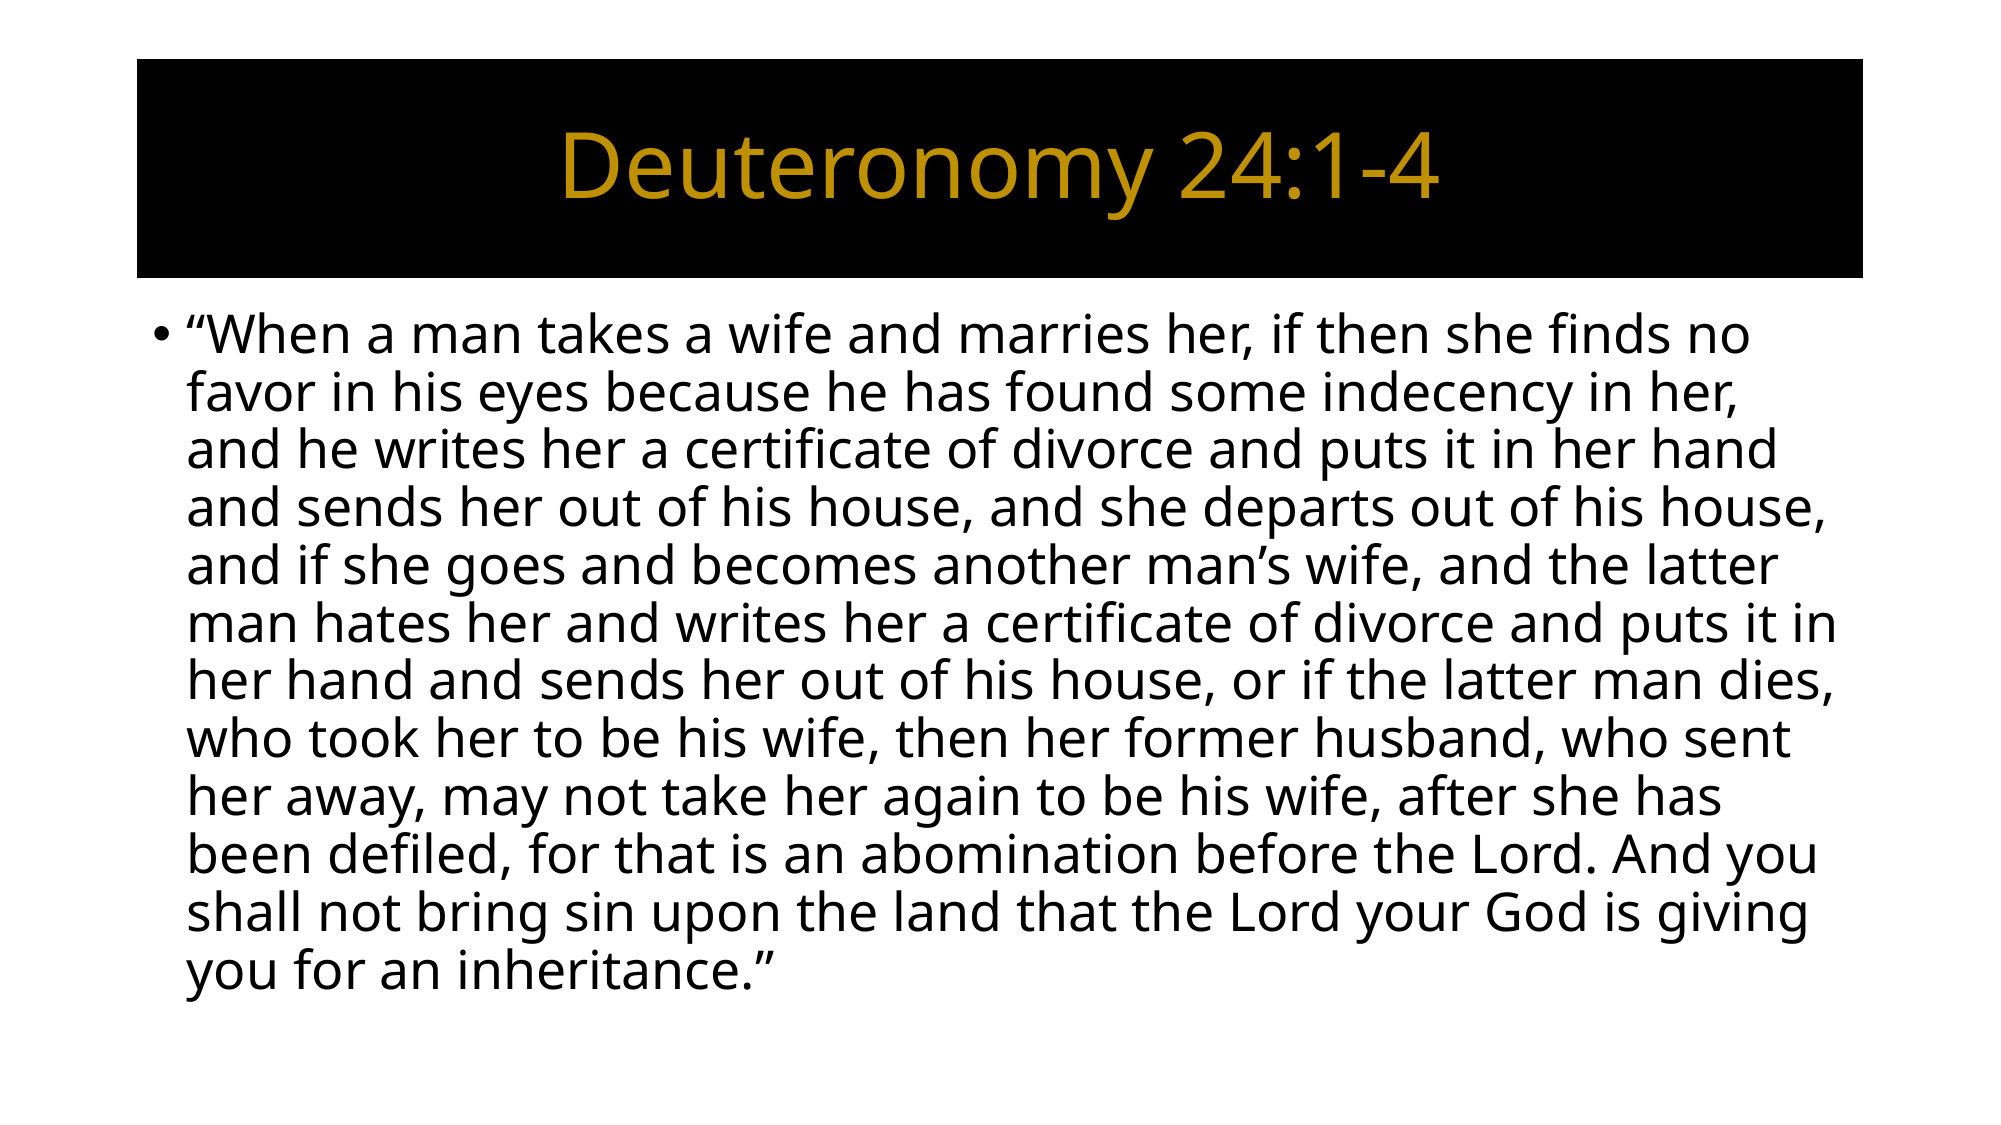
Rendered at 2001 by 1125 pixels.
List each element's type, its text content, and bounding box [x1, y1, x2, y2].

list “When a man takes a wife and marries her, if then she finds no favor in his eyes because he has found some indecency in her, and he writes her a certificate of divorce and puts it in her hand and sends her out of his house, and she departs out of his house, and if she goes and becomes another man’s wife, and the latter man hates her and writes her a certificate of divorce and puts it in her hand and sends her out of his house, or if the latter man dies, who took her to be his wife, then her former husband, who sent her away, may not take her again to be his wife, after she has been defiled, for that is an abomination before the Lord. And you shall not bring sin upon the land that the Lord your God is giving you for an inheritance.” [137, 299, 1863, 1014]
title Deuteronomy 24:1-4 [137, 59, 1863, 278]
